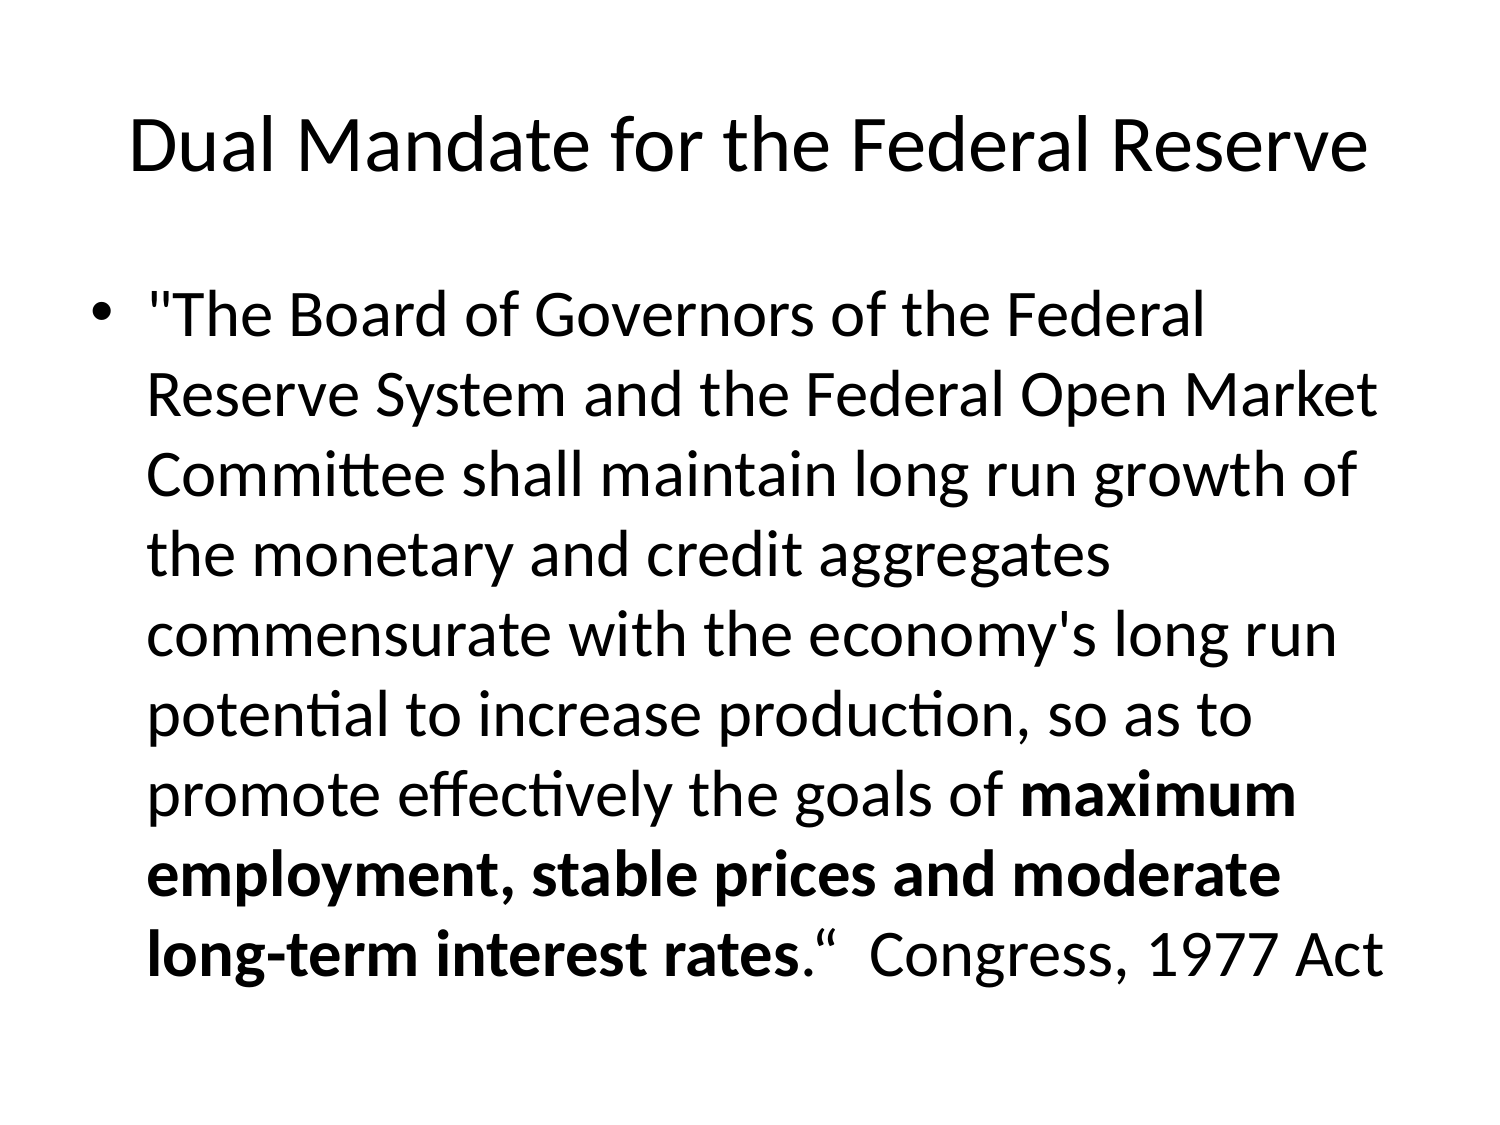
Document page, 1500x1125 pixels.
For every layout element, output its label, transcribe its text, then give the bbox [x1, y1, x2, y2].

title Dual Mandate for the Federal Reserve [75, 45, 1425, 233]
list "The Board of Governors of the Federal Reserve System and the Federal Open Market Committee shall maintain long run growth of the monetary and credit aggregates commensurate with the economy's long run potential to increase production, so as to promote effectively the goals of maximum employment, stable prices and moderate long-term interest rates.“ Congress, 1977 Act [75, 262, 1425, 1005]
